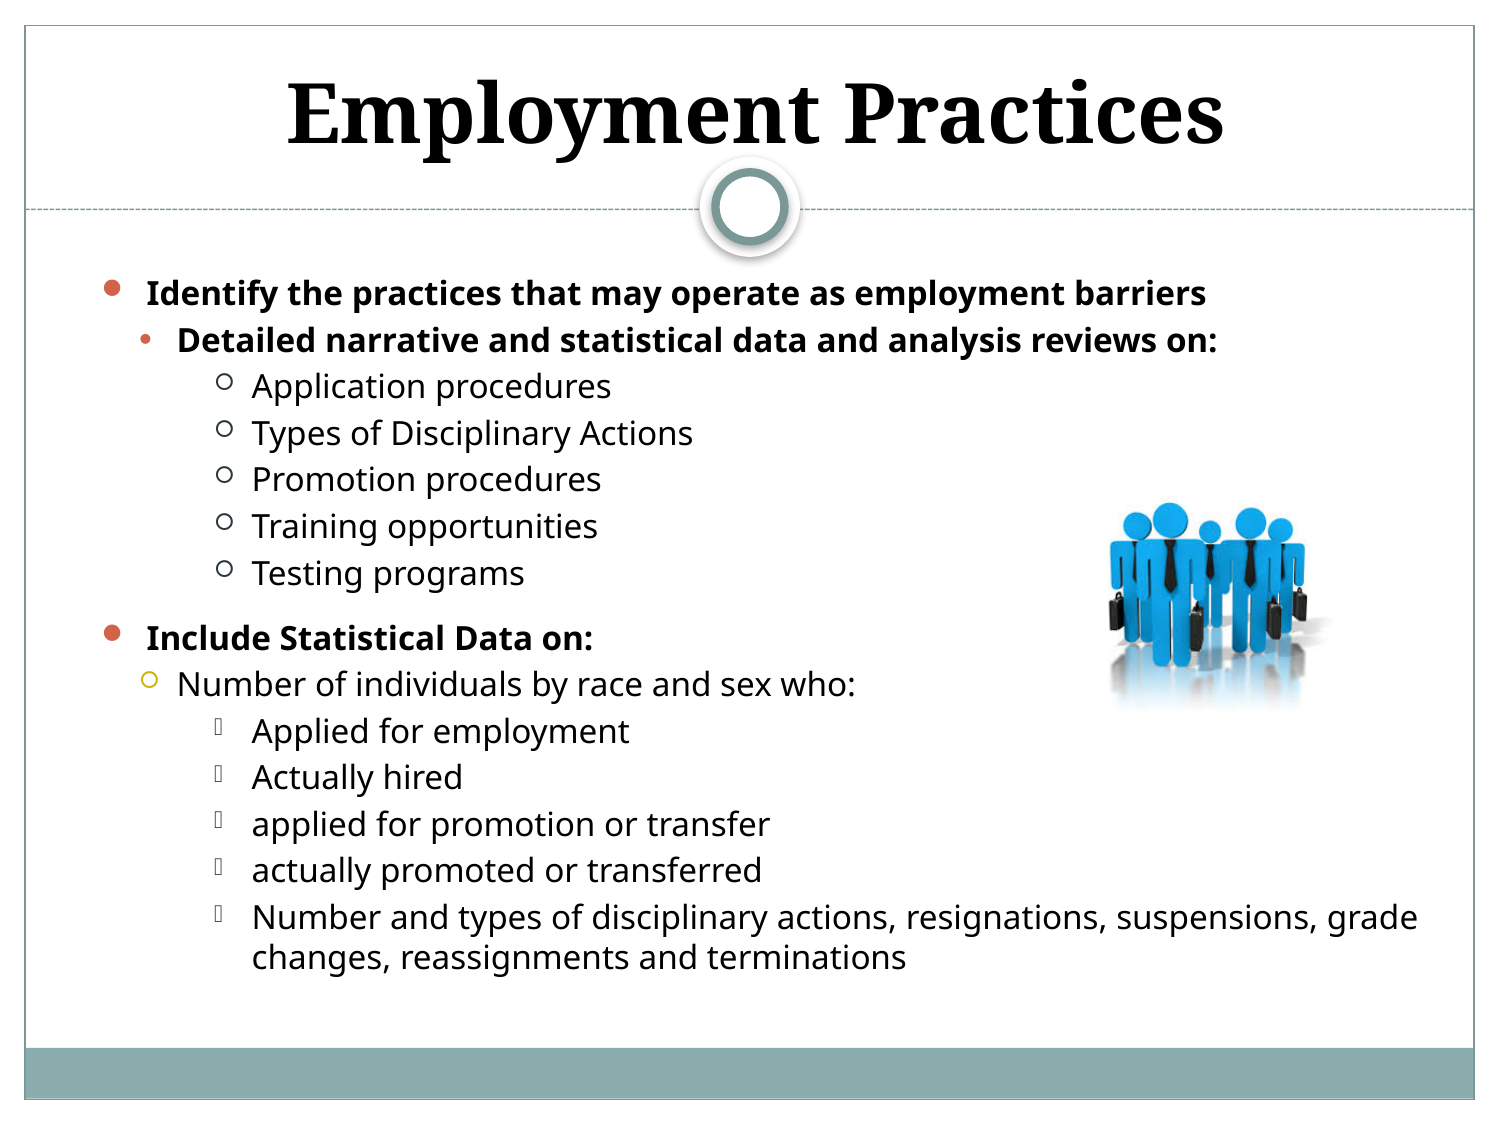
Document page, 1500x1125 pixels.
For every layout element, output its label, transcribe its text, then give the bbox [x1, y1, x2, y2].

title Employment Practices [62, 47, 1450, 174]
picture [1074, 487, 1333, 713]
list Identify the practices that may operate as employment barriers Detailed narrative and statistical data and analysis reviews on: Application procedures Types of Disciplinary Actions Promotion procedures Training opportunities Testing programs Include Statistical Data on: Number of individuals by race and sex who: Applied for employment Actually hired applied for promotion or transfer actually promoted or transferred Number and types of disciplinary actions, resignations, suspensions, grade changes, reassignments and terminations [86, 264, 1450, 1026]
